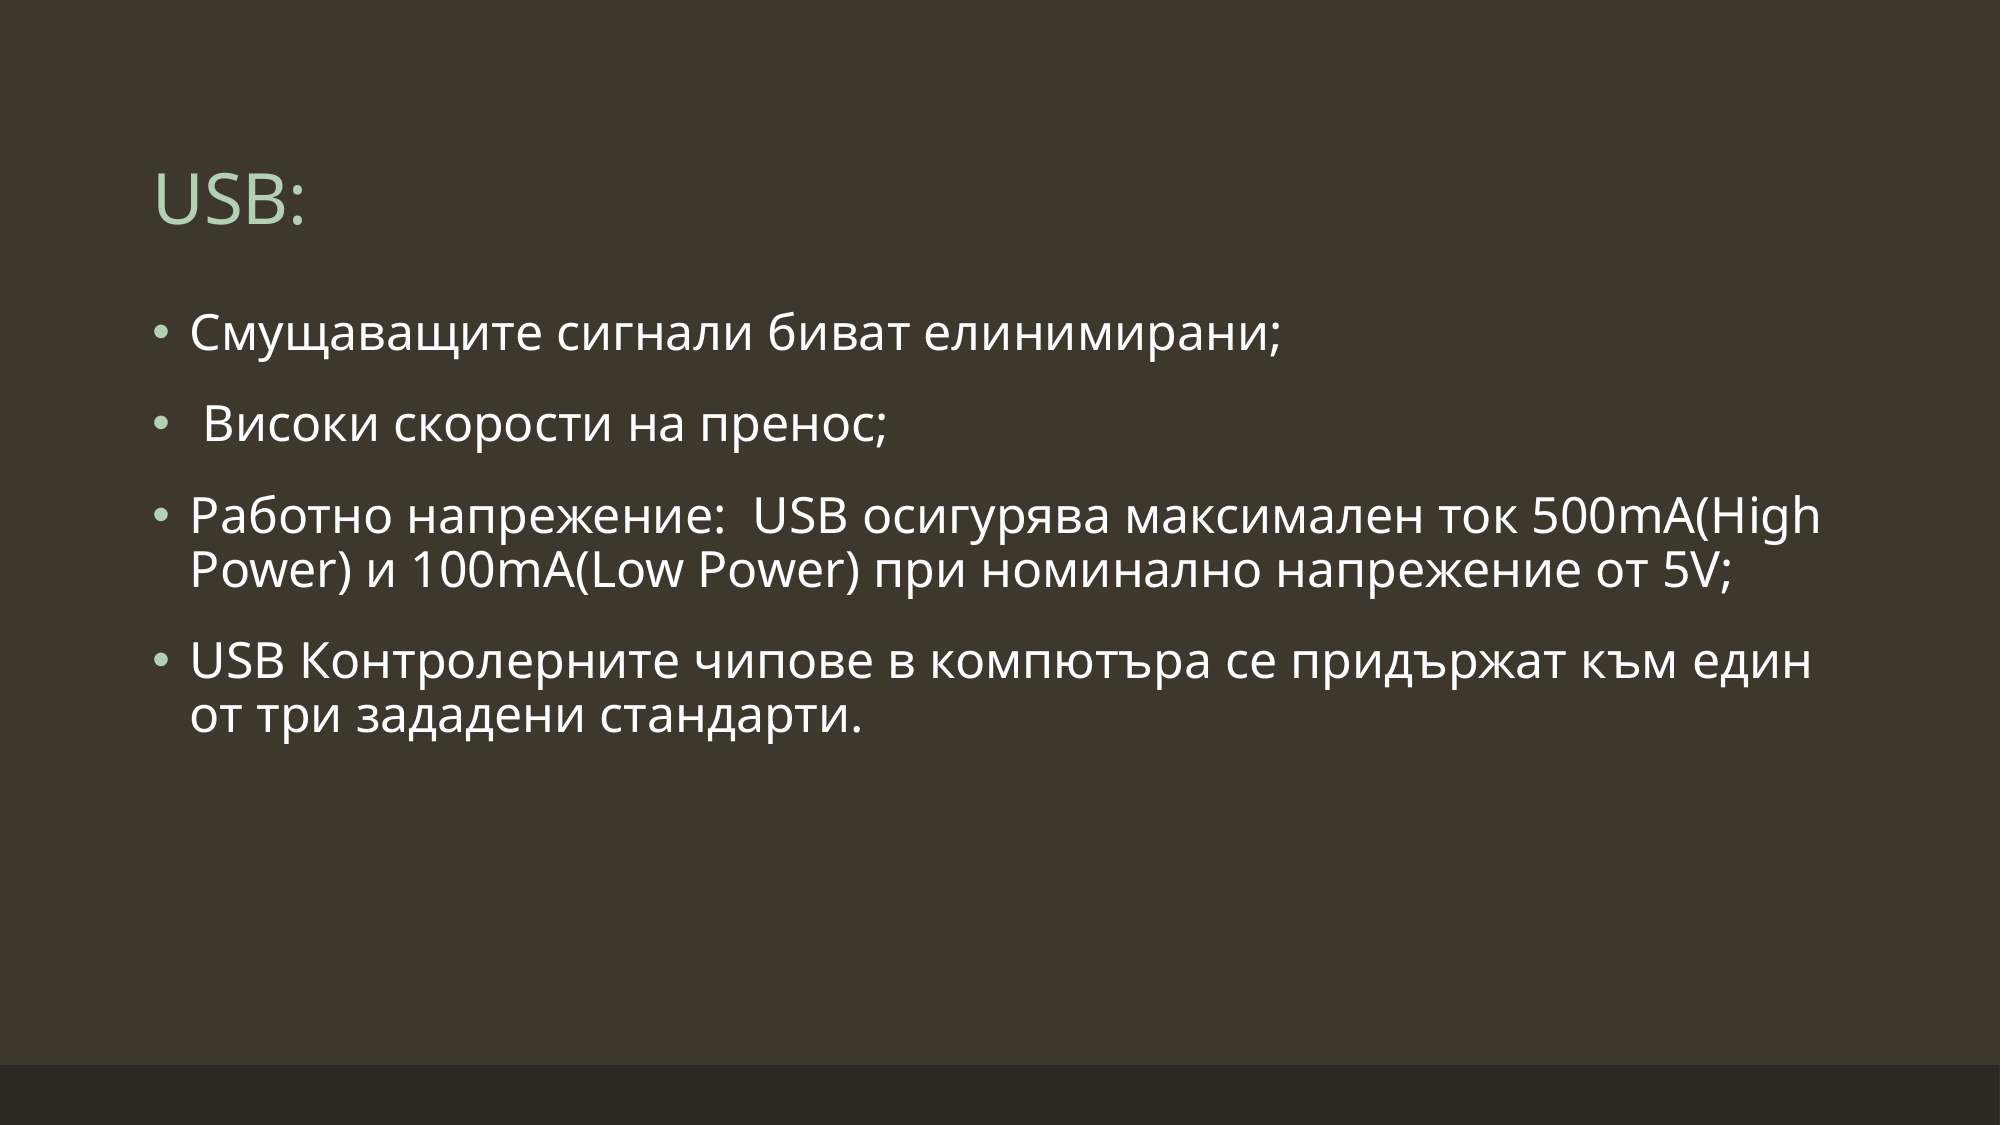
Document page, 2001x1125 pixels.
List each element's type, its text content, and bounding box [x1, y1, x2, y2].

list Смущаващите сигнали биват елинимирани; Високи скорости на пренос; Работно напрежение: USB осигурява максимален ток 500mA(High Power) и 100mA(Low Power) при номинално напрежение от 5V; USB Контролерните чипове в компютъра се придържат към един от три зададени стандарти. [137, 299, 1863, 1014]
title USB: [137, 59, 1863, 248]
